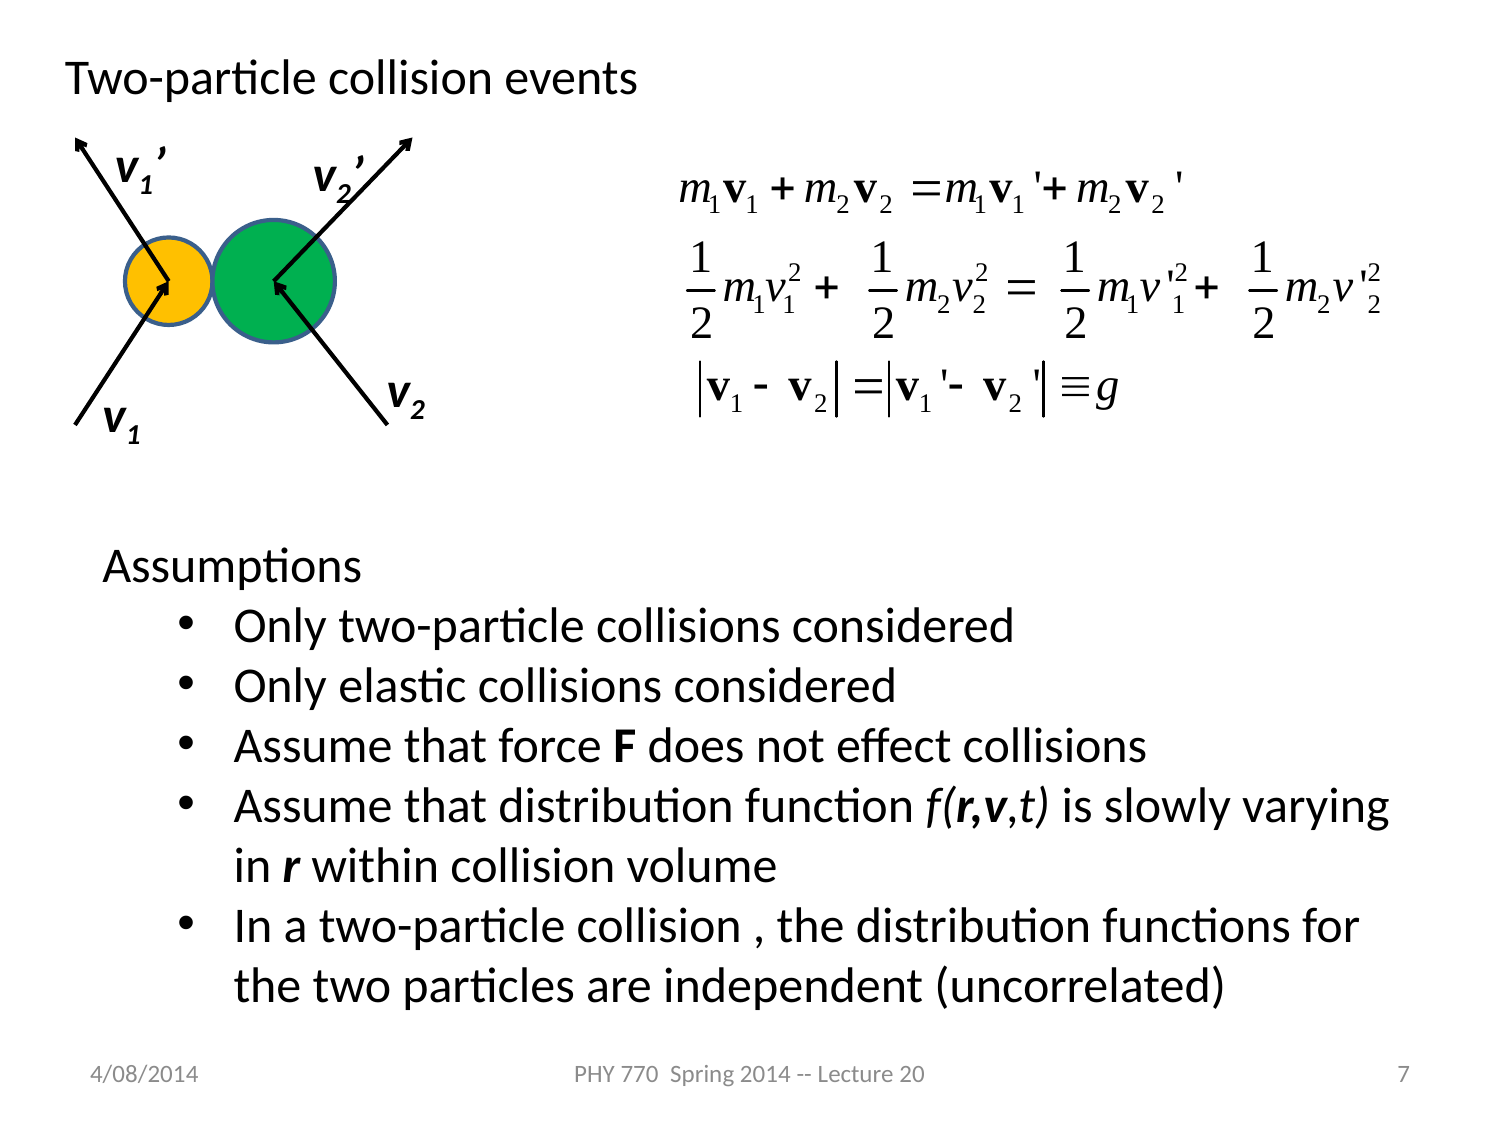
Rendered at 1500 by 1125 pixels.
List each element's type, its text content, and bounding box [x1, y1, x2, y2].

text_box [273, 290, 388, 426]
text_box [74, 289, 169, 426]
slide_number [75, 1042, 425, 1103]
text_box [74, 137, 169, 282]
footer PHY 770 Spring 2014 -- Lecture 20 [512, 1042, 988, 1103]
text_box v1’ [99, 124, 191, 208]
slide_number 7 [1074, 1042, 1425, 1103]
text_box [173, 235, 212, 327]
text_box v1 [87, 374, 179, 458]
text_box v2 [387, 349, 463, 433]
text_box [273, 137, 413, 282]
text_box Two-particle collision events [49, 37, 1313, 113]
text_box [210, 218, 268, 345]
text_box Assumptions Only two-particle collisions considered Only elastic collisions considered Assume that force F does not effect collisions Assume that distribution function f(r,v,t) is slowly varying in r within collision volume In a two-particle collision , the distribution functions for the two particles are independent (uncorrelated) [87, 524, 1413, 1020]
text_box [612, 154, 1396, 426]
